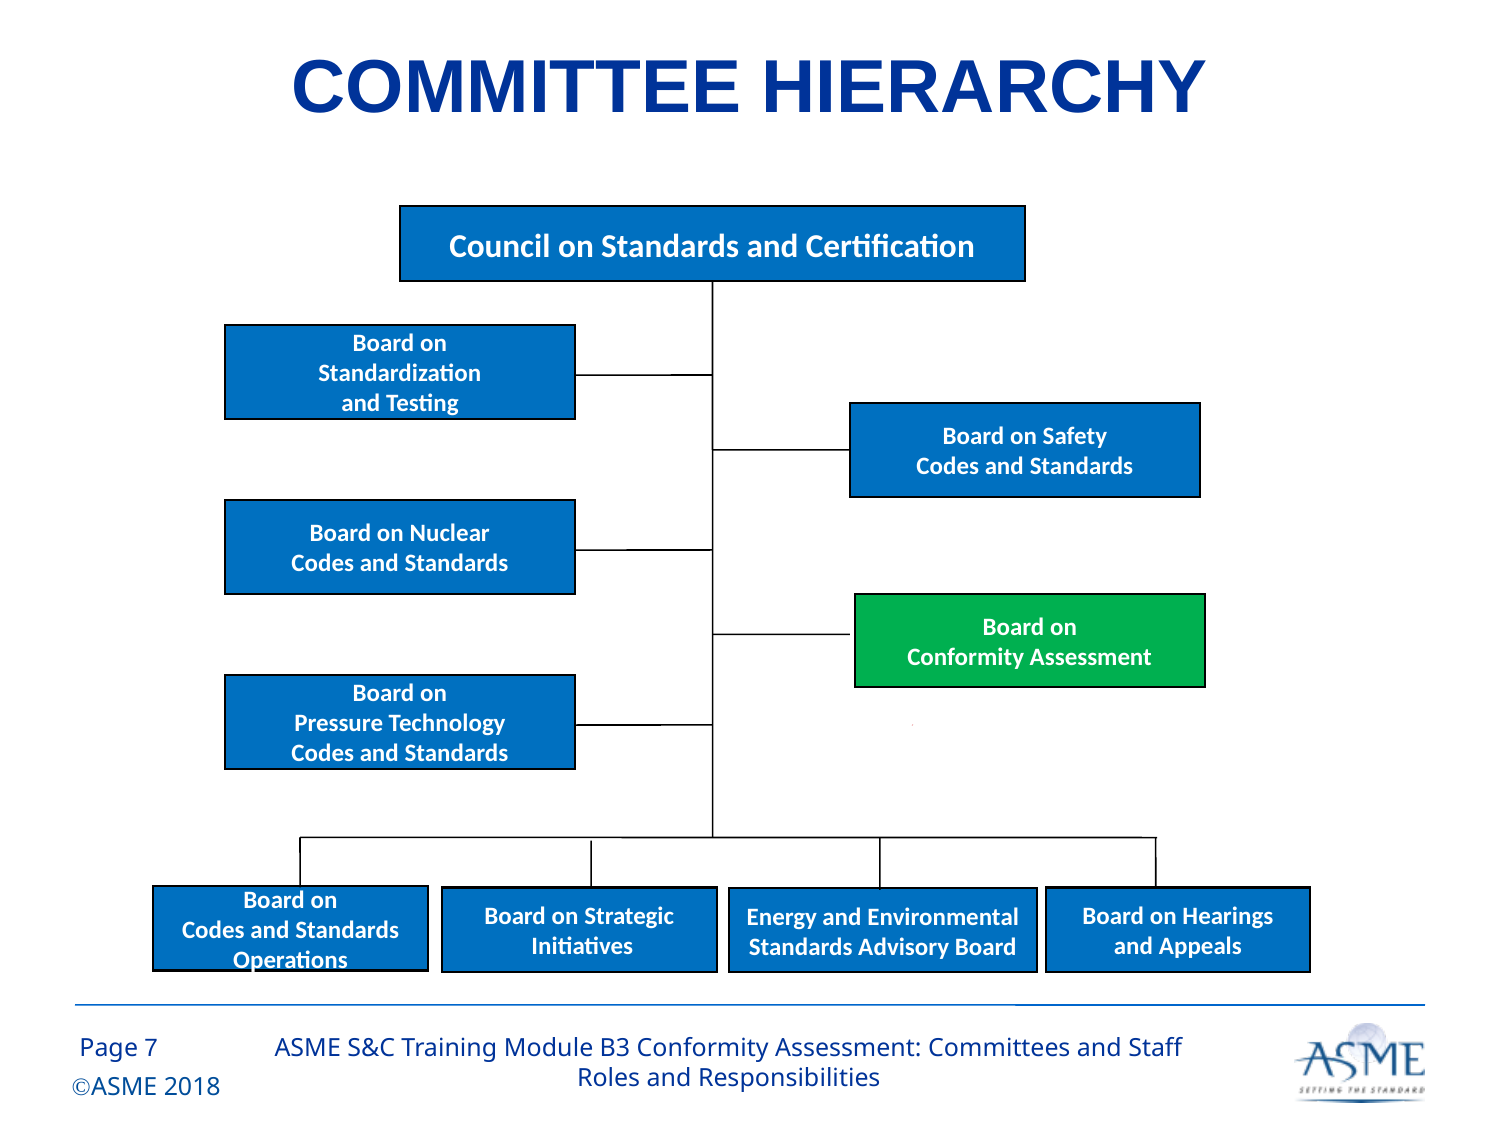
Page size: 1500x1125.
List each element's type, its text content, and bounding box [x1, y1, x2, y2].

text_box Board on Pressure Technology Codes and Standards [225, 674, 575, 769]
text_box Board on Hearings and Appeals [1046, 887, 1310, 972]
text_box Energy and Environmental Standards Advisory Board [728, 888, 1038, 973]
text_box Board on Conformity Assessment [854, 593, 1205, 688]
text_box Board on Safety Codes and Standards [849, 402, 1200, 497]
picture [1294, 1023, 1425, 1103]
text_box Board on Nuclear Codes and Standards [225, 499, 575, 594]
text_box Board on Strategic Initiatives [442, 887, 717, 972]
title COMMITTEE HIERARCHY [150, 45, 1350, 120]
text_box Council on Standards and Certification [399, 206, 1025, 282]
text_box Board on Standardization and Testing [225, 324, 575, 419]
slide_number 6 [129, 1024, 200, 1103]
footer ASME S&C Training Module B3 Conformity Assessment: Committees and Staff Roles and Responsibilities [229, 1024, 1230, 1103]
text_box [152, 837, 429, 971]
